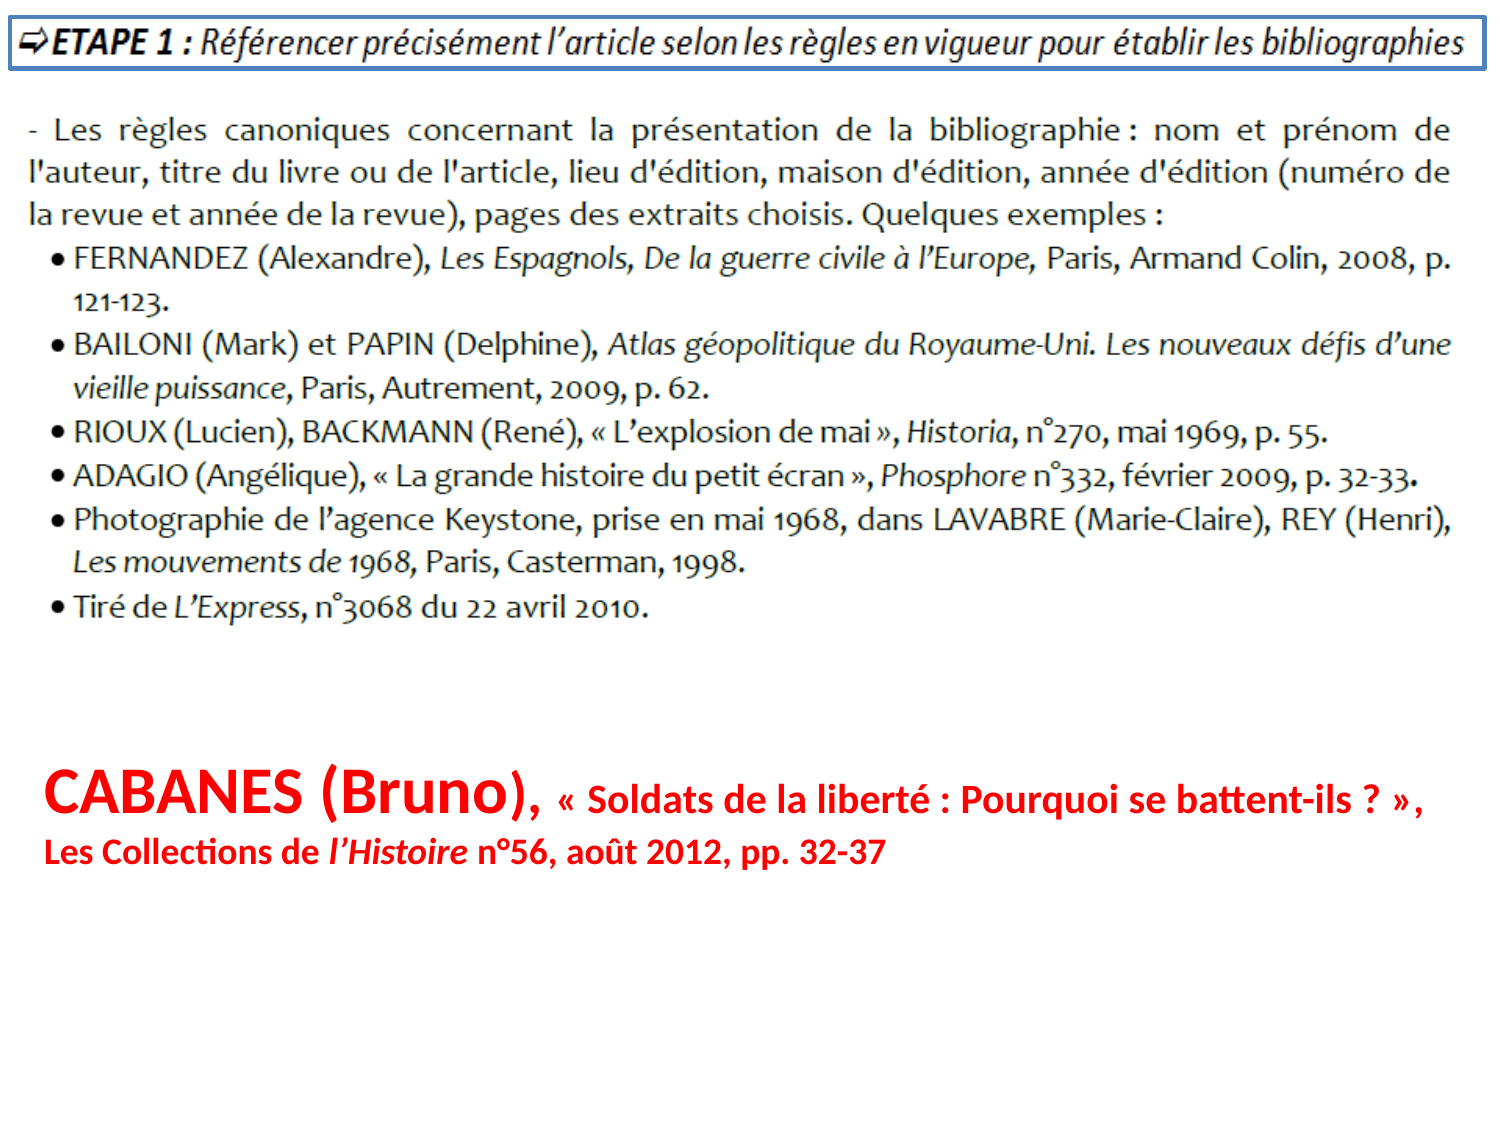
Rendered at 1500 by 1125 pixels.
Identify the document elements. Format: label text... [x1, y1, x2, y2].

text_box CABANES (Bruno), « Soldats de la liberté : Pourquoi se battent-ils ? », Les Collections de l’Histoire n°56, août 2012, pp. 32-37 [29, 739, 1459, 880]
picture [10, 100, 1500, 658]
picture [11, 18, 1483, 67]
